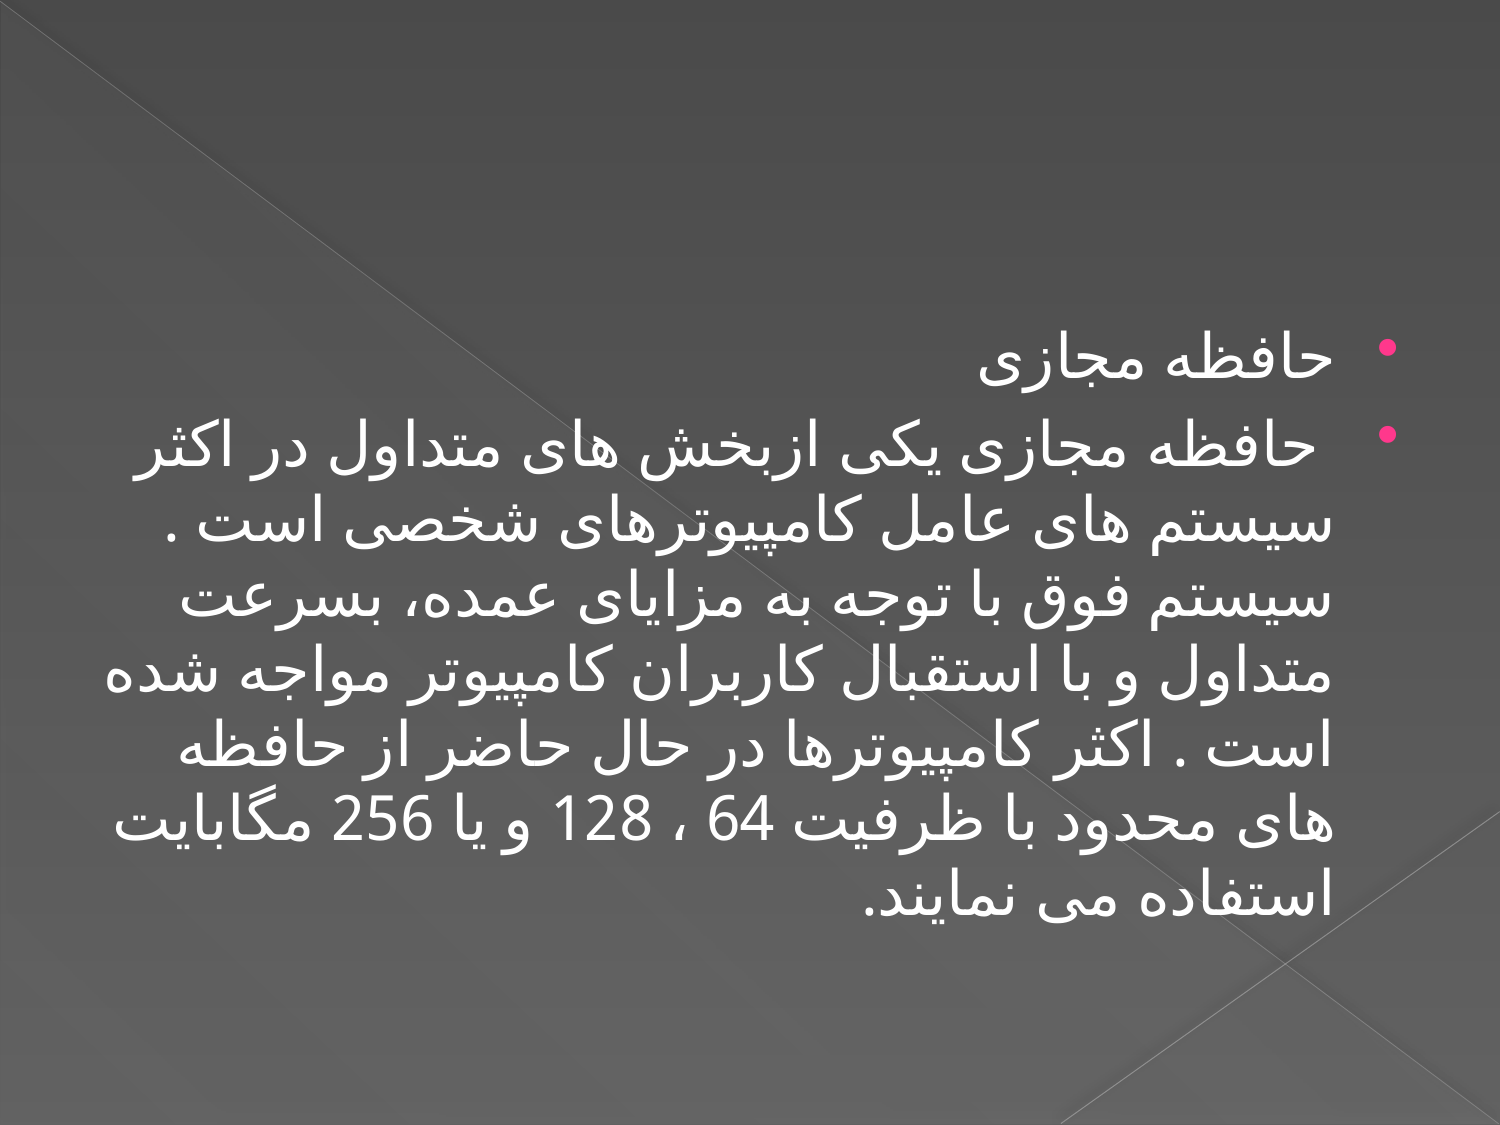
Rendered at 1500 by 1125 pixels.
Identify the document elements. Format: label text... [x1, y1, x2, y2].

list حافظه مجازی حافظه مجازی يکی ازبخش های متداول در اکثر سيستم های عامل کامپيوترهای شخصی است . سيستم فوق با توجه به مزايای عمده، بسرعت متداول و با استقبال کاربران کامپيوتر مواجه شده است . اکثر کامپيوترها در حال حاضر از حافظه های محدود با ظرفيت 64 ، 128 و يا 256 مگابايت استفاده می نمايند. [75, 308, 1425, 1059]
